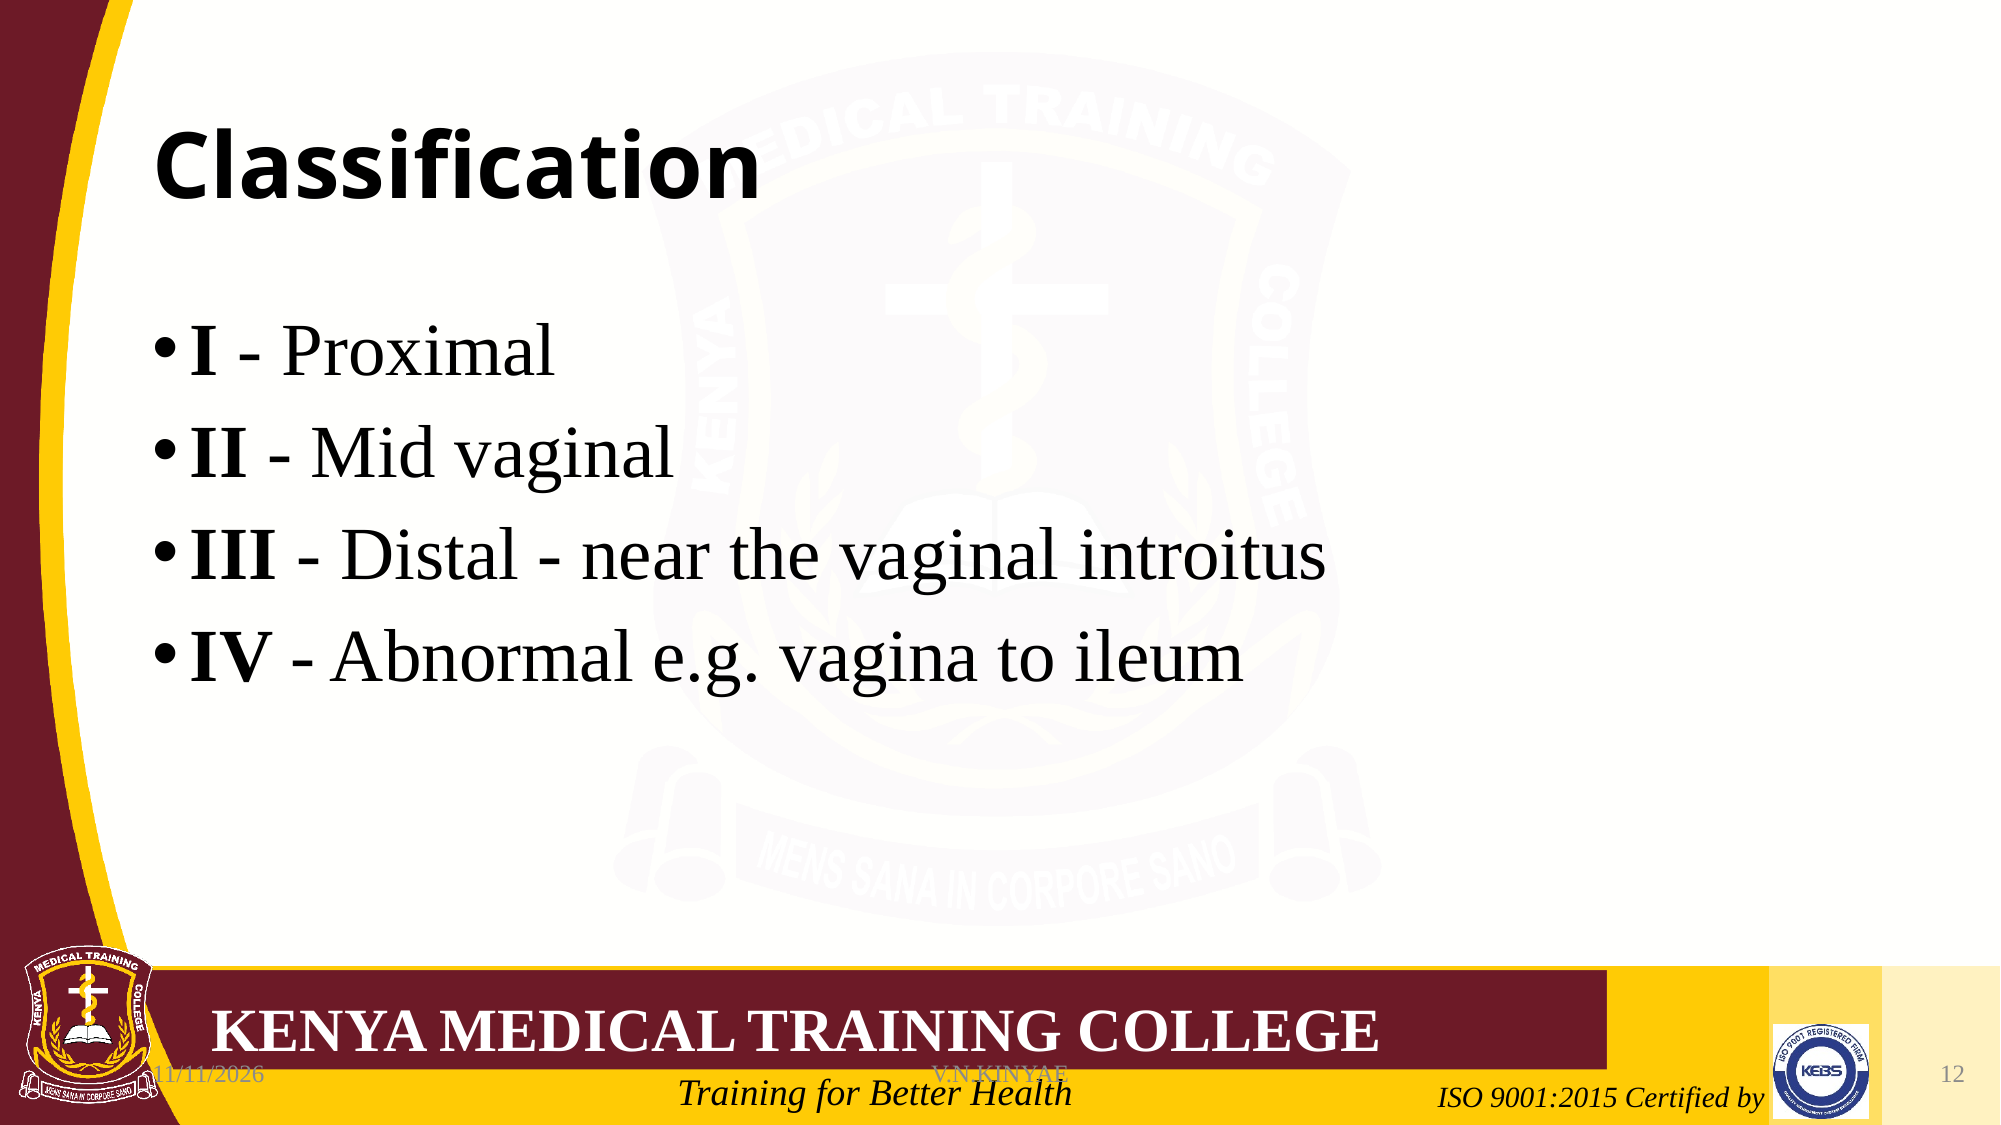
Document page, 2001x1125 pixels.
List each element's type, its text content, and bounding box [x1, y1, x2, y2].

list I - Proximal II - Mid vaginal III - Distal - near the vaginal introitus IV - Abnormal e.g. vagina to ileum [137, 303, 1863, 1018]
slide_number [137, 1042, 588, 1103]
slide_number 12 [1530, 1042, 1981, 1103]
title Classification [137, 59, 1863, 278]
picture [0, 0, 2000, 1125]
footer V.N.KINYAE [662, 1042, 1338, 1103]
